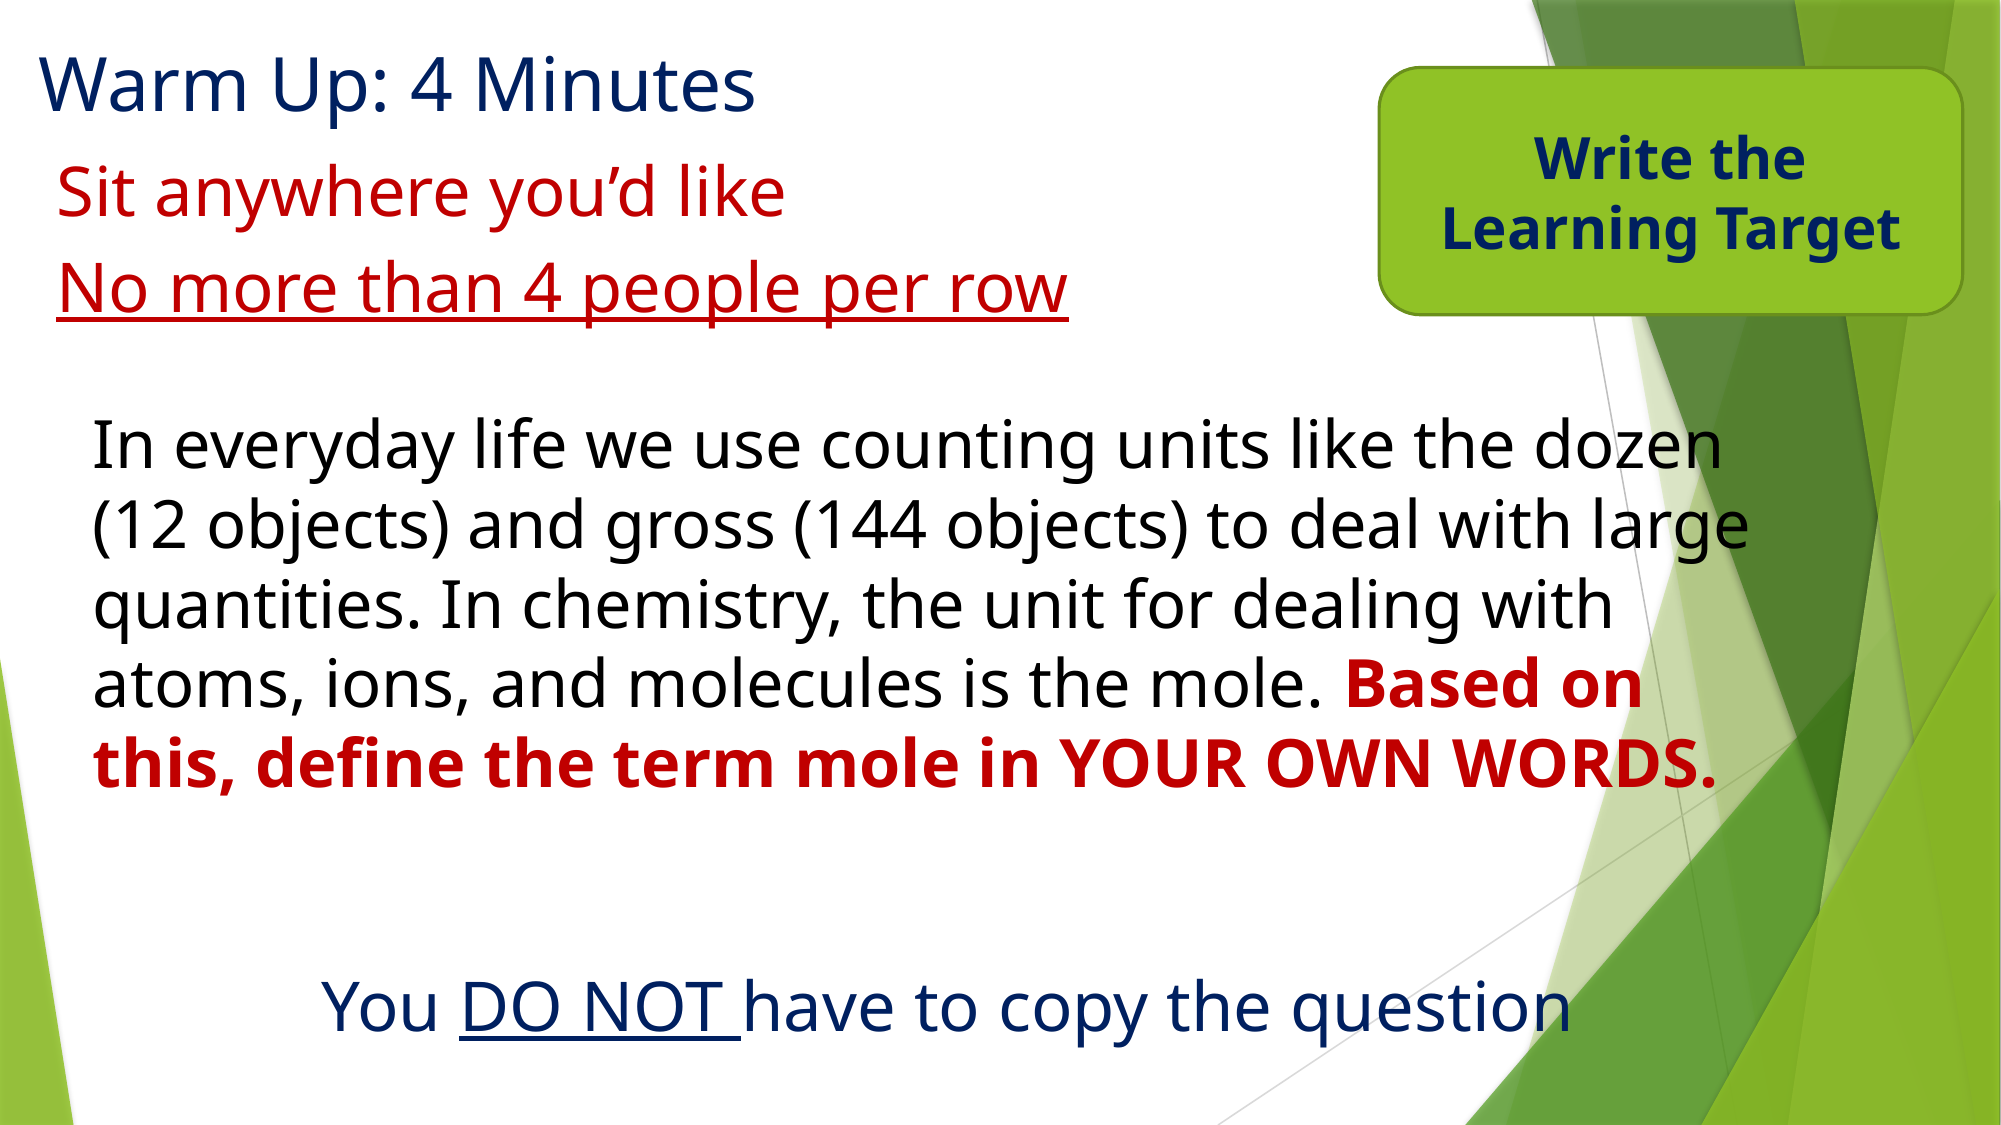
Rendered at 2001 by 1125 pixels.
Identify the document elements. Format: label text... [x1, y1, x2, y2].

title Warm Up: 4 Minutes [24, 28, 1362, 192]
text_box Write the Learning Target [1377, 65, 1965, 317]
text_box In everyday life we use counting units like the dozen (12 objects) and gross (144 objects) to deal with large quantities. In chemistry, the unit for dealing with atoms, ions, and molecules is the mole. Based on this, define the term mole in YOUR OWN WORDS. [77, 394, 1769, 809]
text_box No more than 4 people per row [41, 235, 1184, 359]
text_box You DO NOT have to copy the question [272, 954, 1624, 1078]
text_box Sit anywhere you’d like [41, 140, 972, 235]
